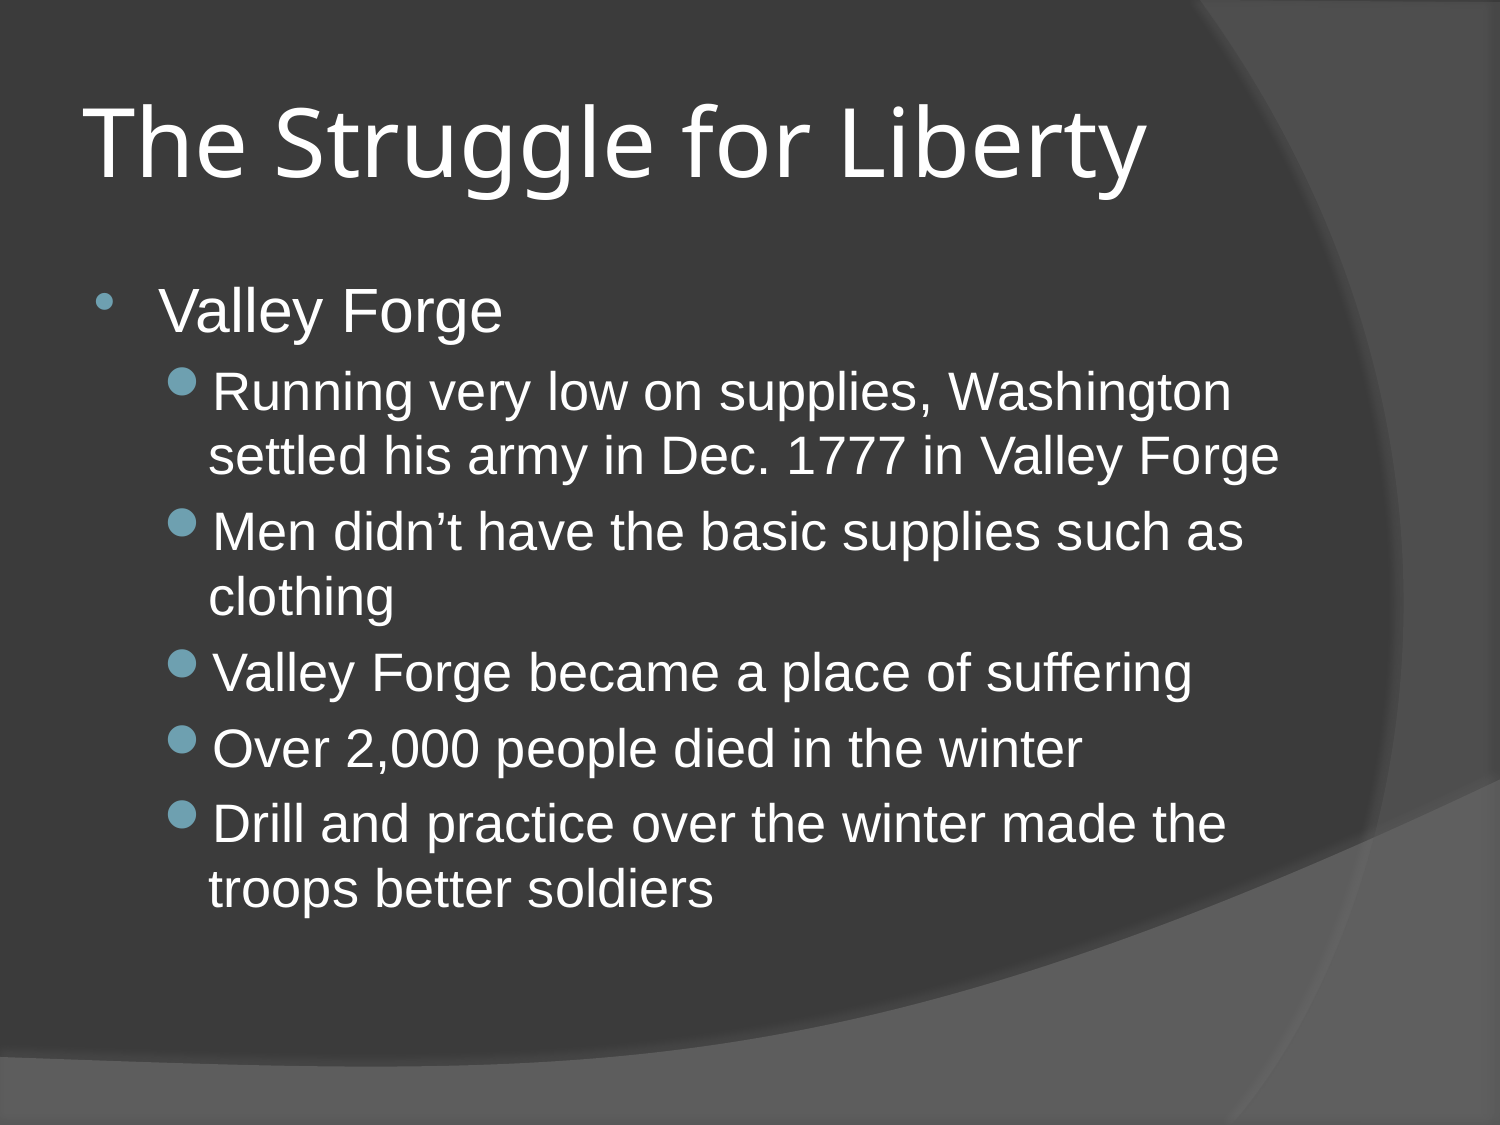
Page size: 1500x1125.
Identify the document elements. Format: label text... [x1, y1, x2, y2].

title The Struggle for Liberty [75, 45, 1300, 233]
list Valley Forge Running very low on supplies, Washington settled his army in Dec. 1777 in Valley Forge Men didn’t have the basic supplies such as clothing Valley Forge became a place of suffering Over 2,000 people died in the winter Drill and practice over the winter made the troops better soldiers [75, 262, 1300, 1005]
